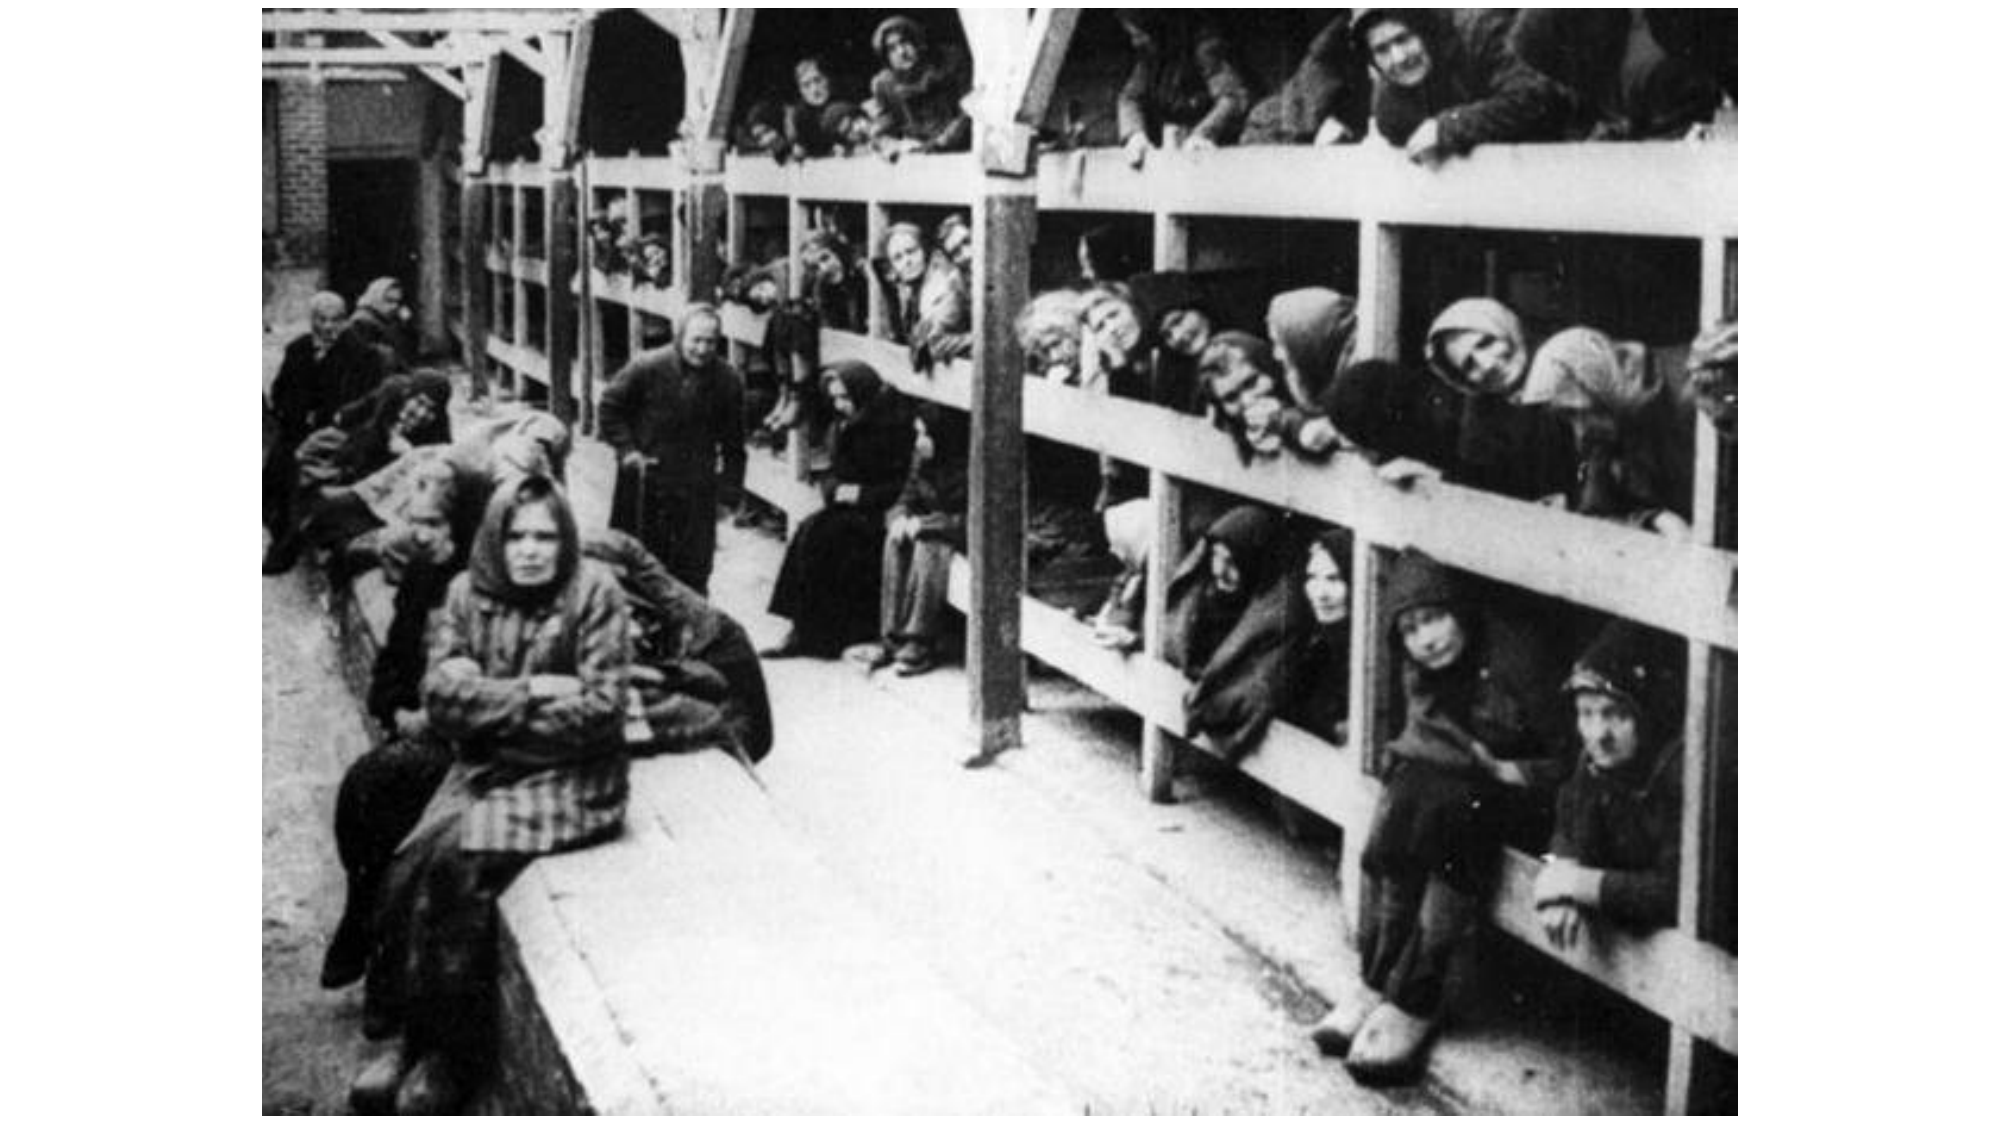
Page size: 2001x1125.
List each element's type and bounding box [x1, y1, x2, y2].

list [262, 8, 1738, 1116]
